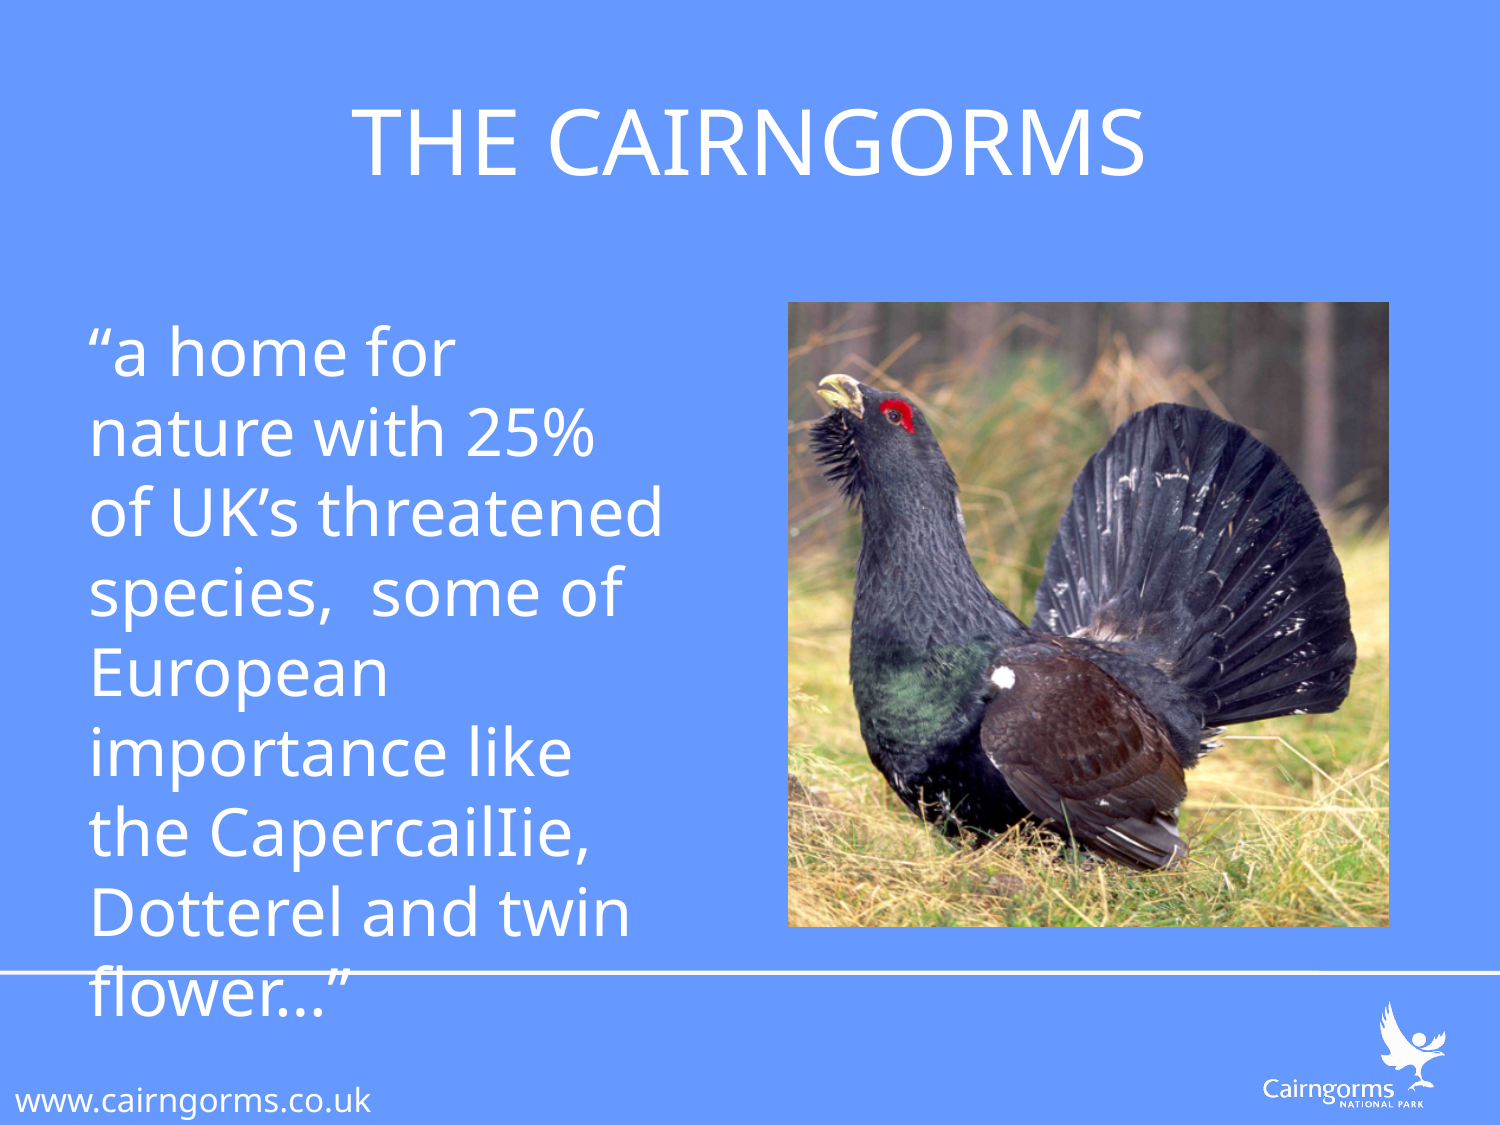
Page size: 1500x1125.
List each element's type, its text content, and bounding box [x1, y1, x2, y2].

list “a home for nature with 25% of UK’s threatened species, some of European importance like the CapercailIie, Dotterel and twin flower…” [73, 302, 692, 941]
title THE CAIRNGORMS [74, 44, 1426, 233]
picture [788, 302, 1389, 927]
picture [1242, 979, 1466, 1125]
